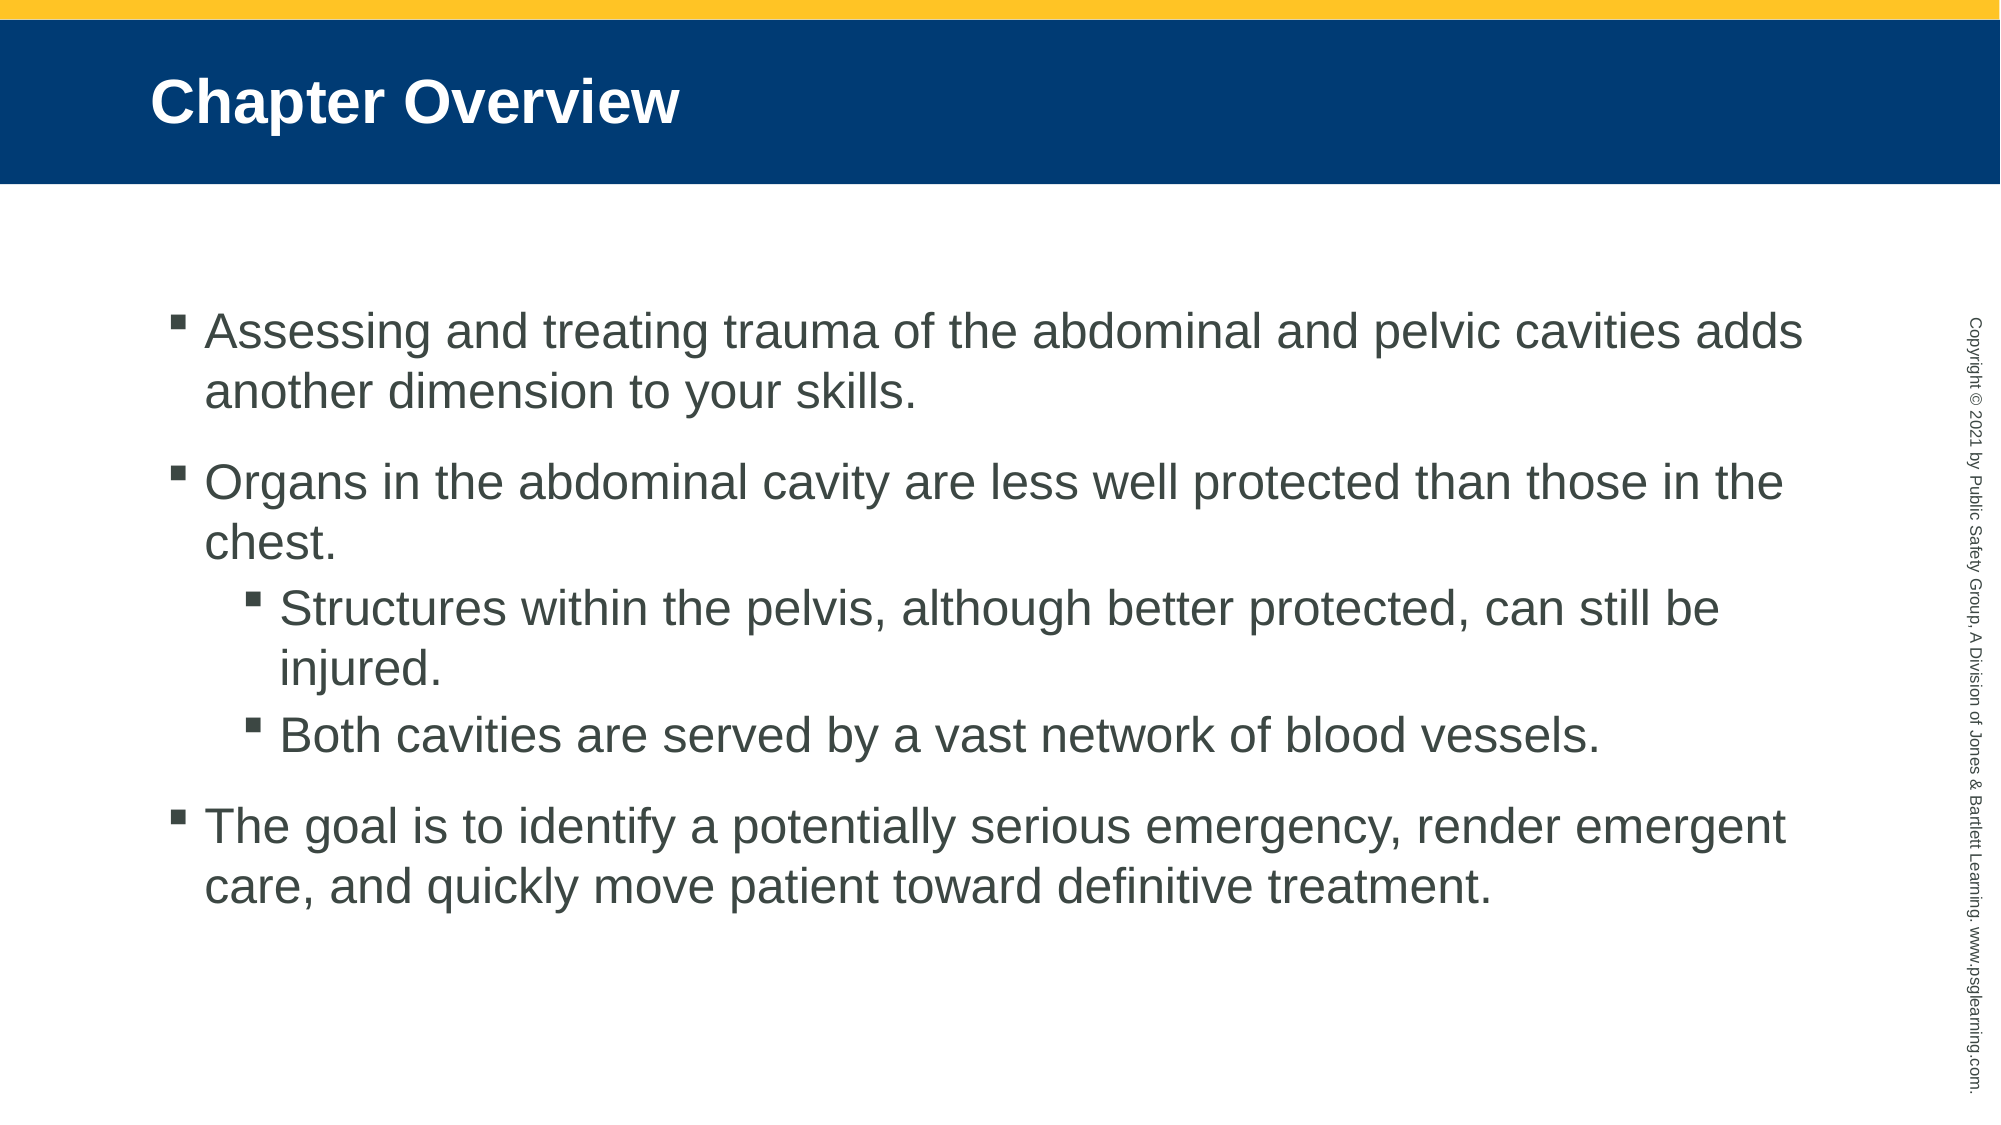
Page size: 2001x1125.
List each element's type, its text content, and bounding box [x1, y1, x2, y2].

list Assessing and treating trauma of the abdominal and pelvic cavities adds another dimension to your skills. Organs in the abdominal cavity are less well protected than those in the chest. Structures within the pelvis, although better protected, can still be injured. Both cavities are served by a vast network of blood vessels. The goal is to identify a potentially serious emergency, render emergent care, and quickly move patient toward definitive treatment. [151, 290, 1840, 1016]
title Chapter Overview [0, 19, 2000, 185]
